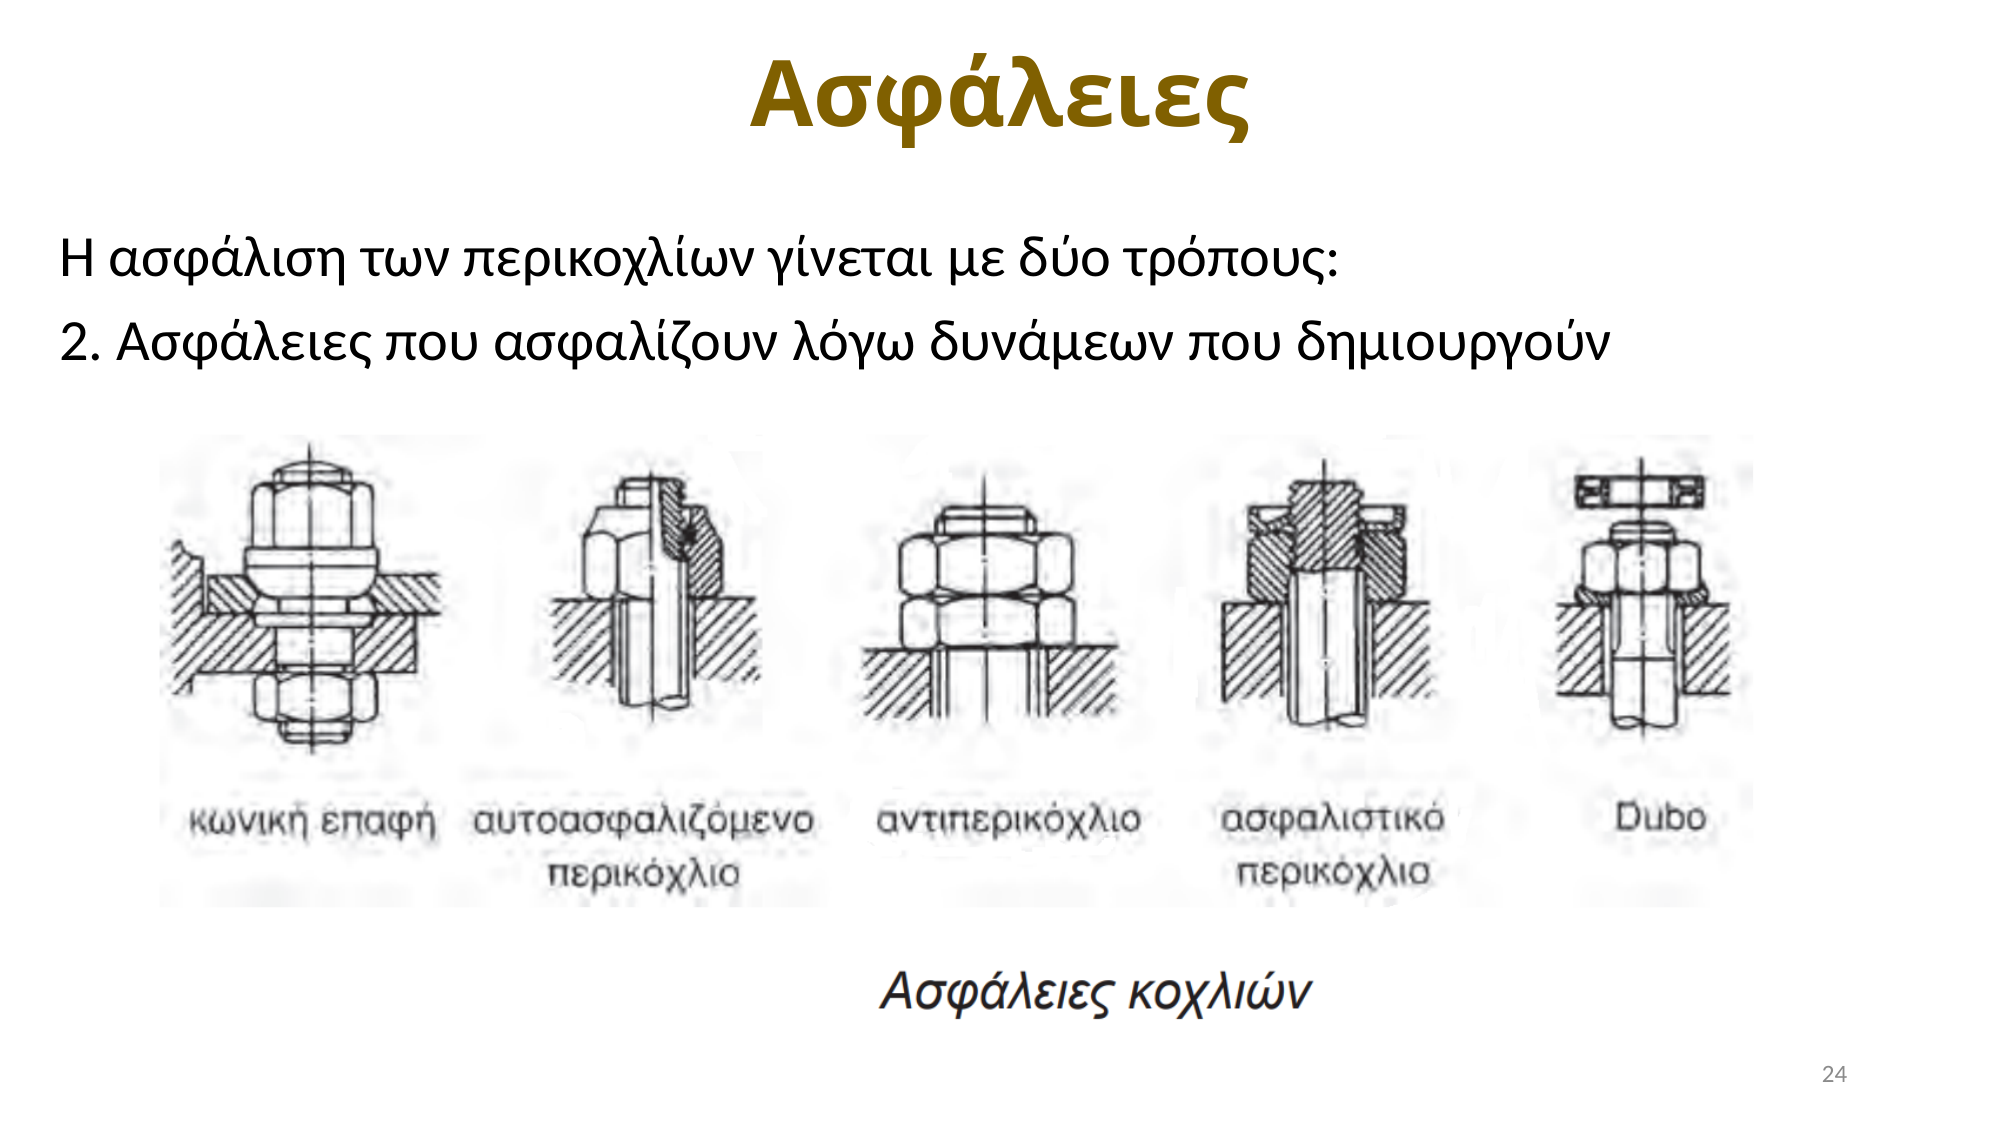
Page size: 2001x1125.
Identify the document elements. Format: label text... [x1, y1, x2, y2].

slide_number 24 [1412, 1042, 1863, 1103]
list H ασφάλιση των περικοχλίων γίνεται με δύο τρόπους: 2. Ασφάλειες που ασφαλίζουν λόγω δυνάμεων που δημιουργούν [44, 218, 1944, 429]
picture [154, 389, 1759, 1058]
title Ασφάλειες [137, 36, 1863, 158]
